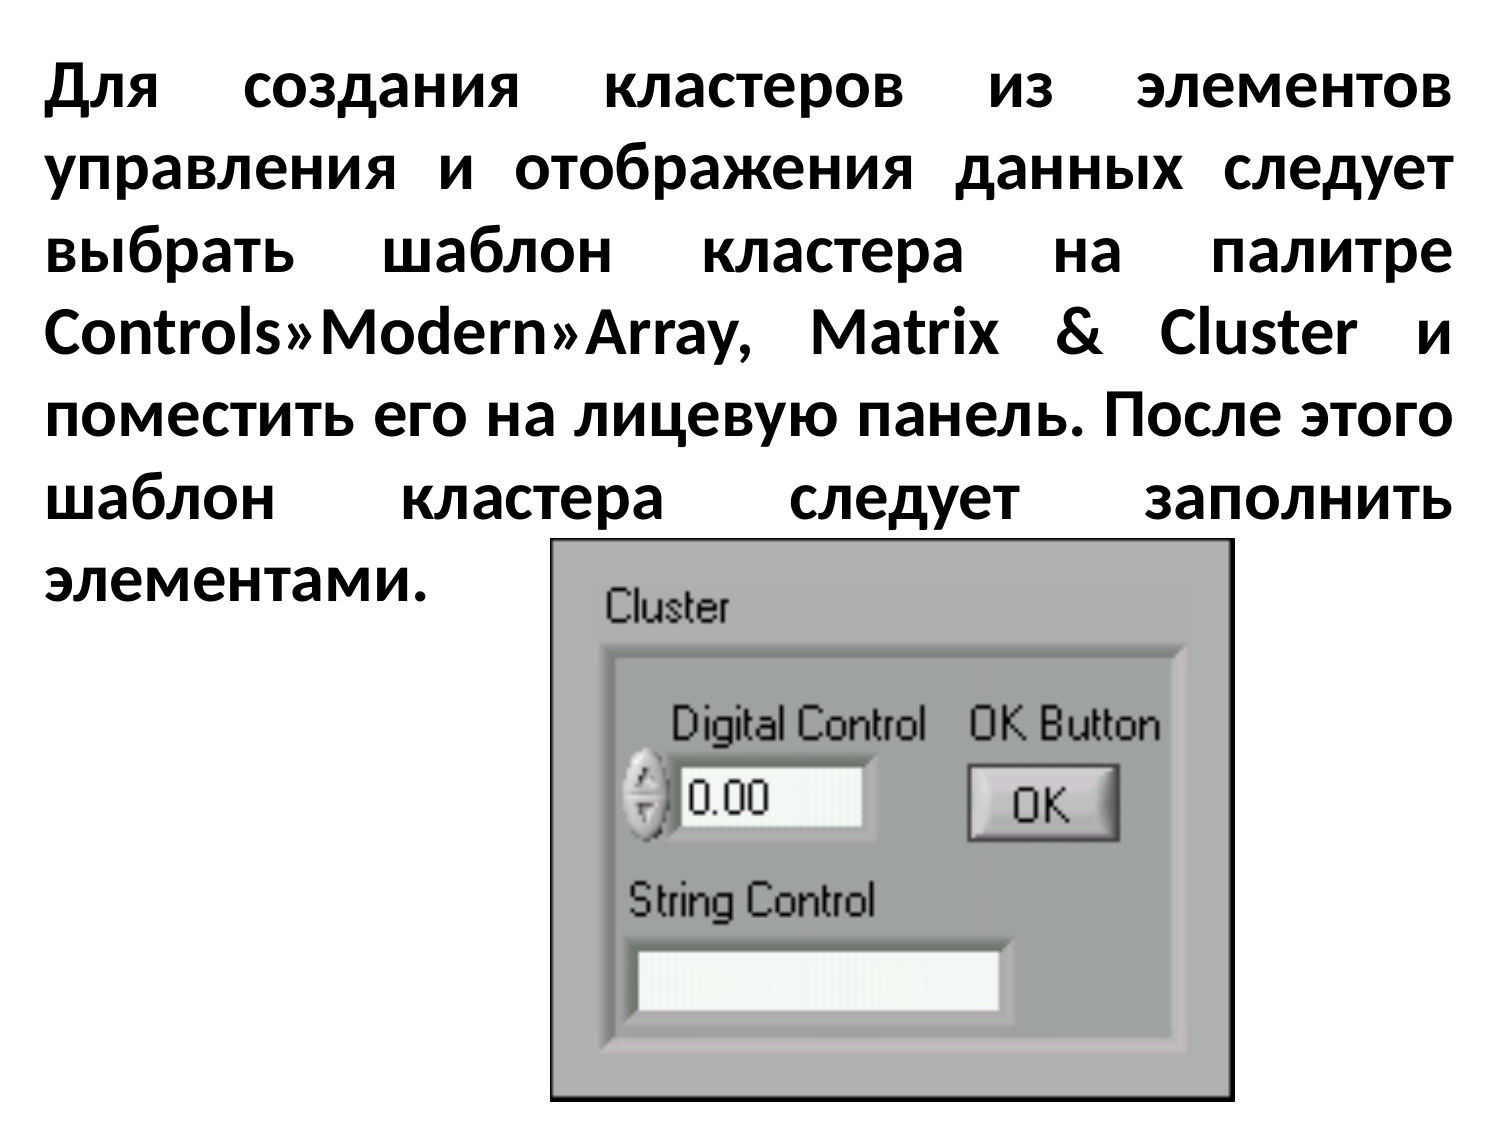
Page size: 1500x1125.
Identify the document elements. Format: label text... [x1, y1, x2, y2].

list Для создания кластеров из элементов управления и отображения данных следует выбрать шаблон кластера на палитре Controls»Modern»Array, Matrix & Cluster и поместить его на лицевую панель. После этого шаблон кластера следует заполнить элементами. [29, 30, 1471, 634]
picture [550, 538, 1235, 1102]
